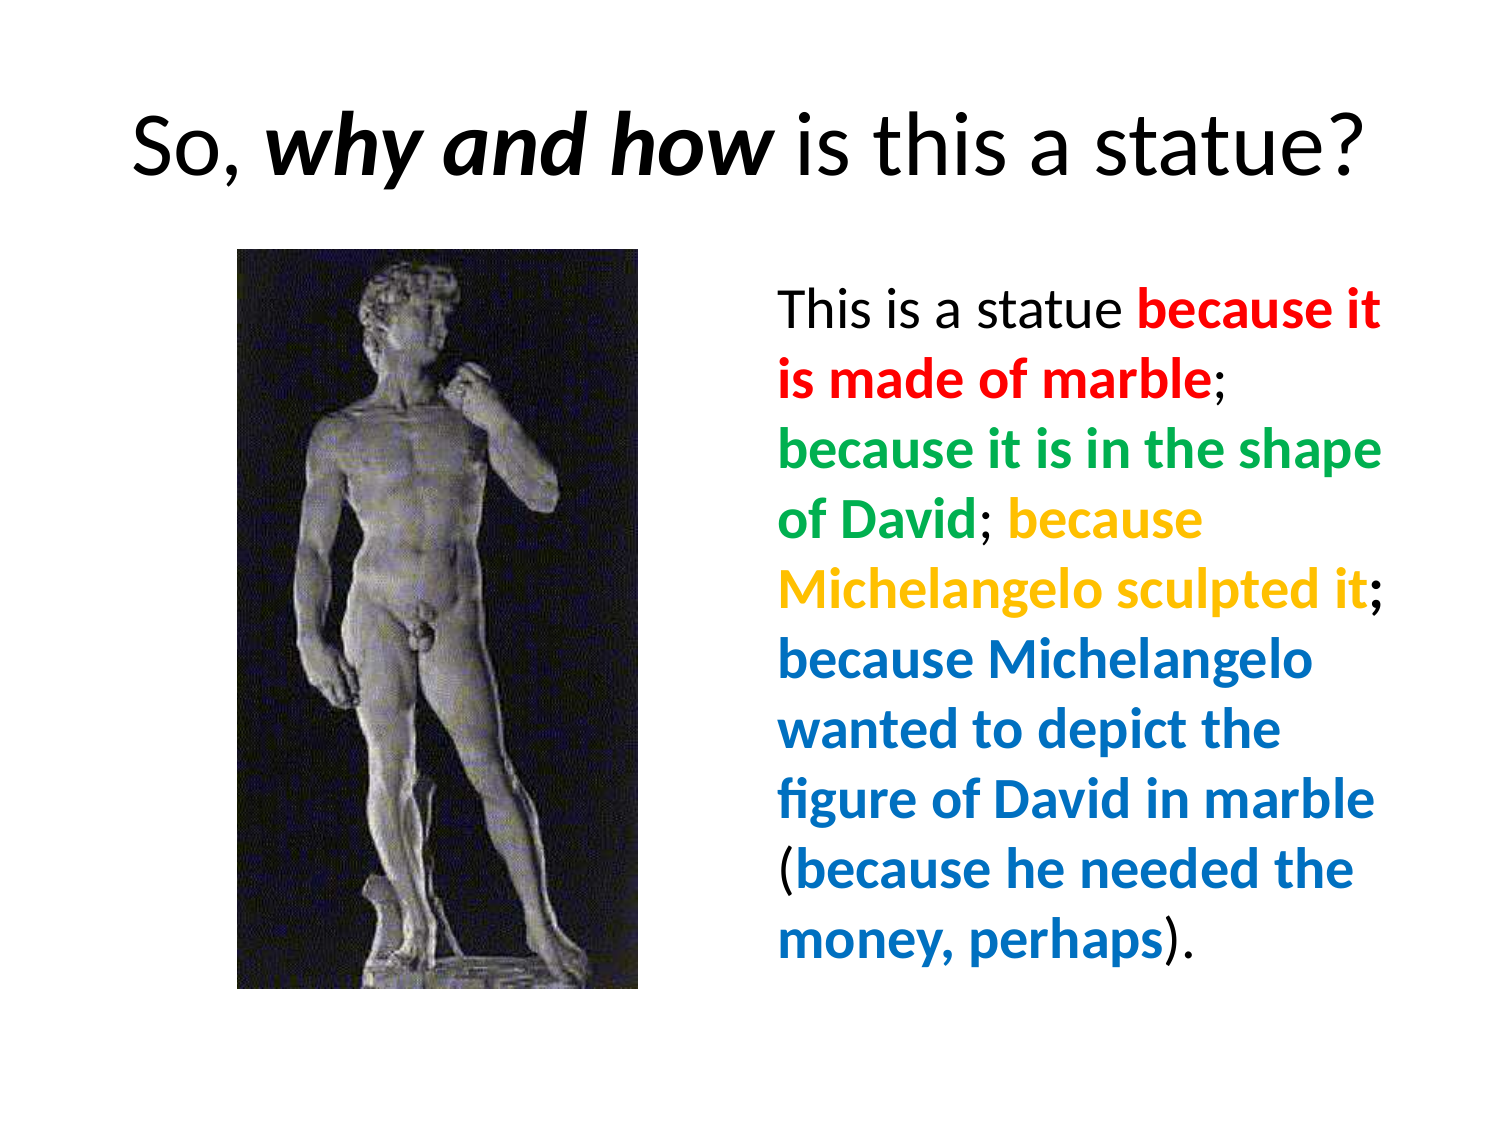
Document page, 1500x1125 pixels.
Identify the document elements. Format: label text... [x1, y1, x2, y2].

list This is a statue because it is made of marble; because it is in the shape of David; because Michelangelo sculpted it; because Michelangelo wanted to depict the figure of David in marble (because he needed the money, perhaps). [762, 262, 1425, 1005]
picture [237, 249, 638, 990]
title So, why and how is this a statue? [75, 45, 1425, 233]
